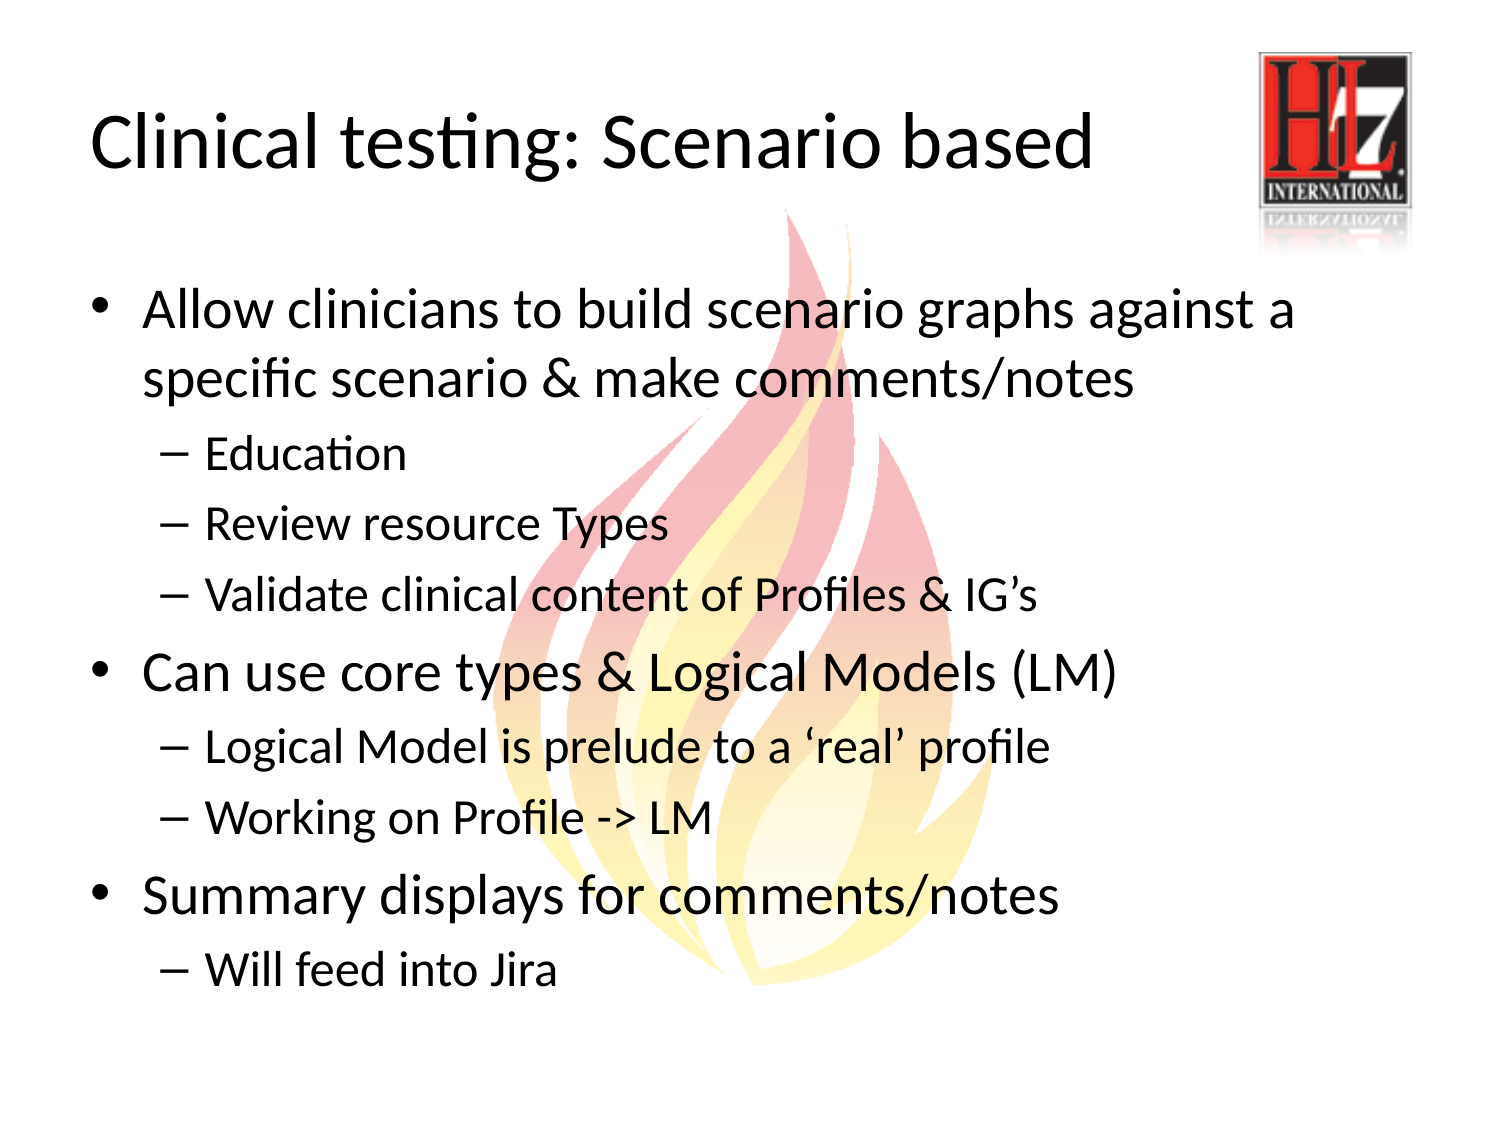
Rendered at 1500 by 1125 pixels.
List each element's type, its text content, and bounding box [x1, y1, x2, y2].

picture [1247, 52, 1425, 262]
title Clinical testing: Scenario based [75, 42, 1200, 230]
list Allow clinicians to build scenario graphs against a specific scenario & make comments/notes Education Review resource Types Validate clinical content of Profiles & IG’s Can use core types & Logical Models (LM) Logical Model is prelude to a ‘real’ profile Working on Profile -> LM Summary displays for comments/notes Will feed into Jira [75, 262, 1425, 1005]
